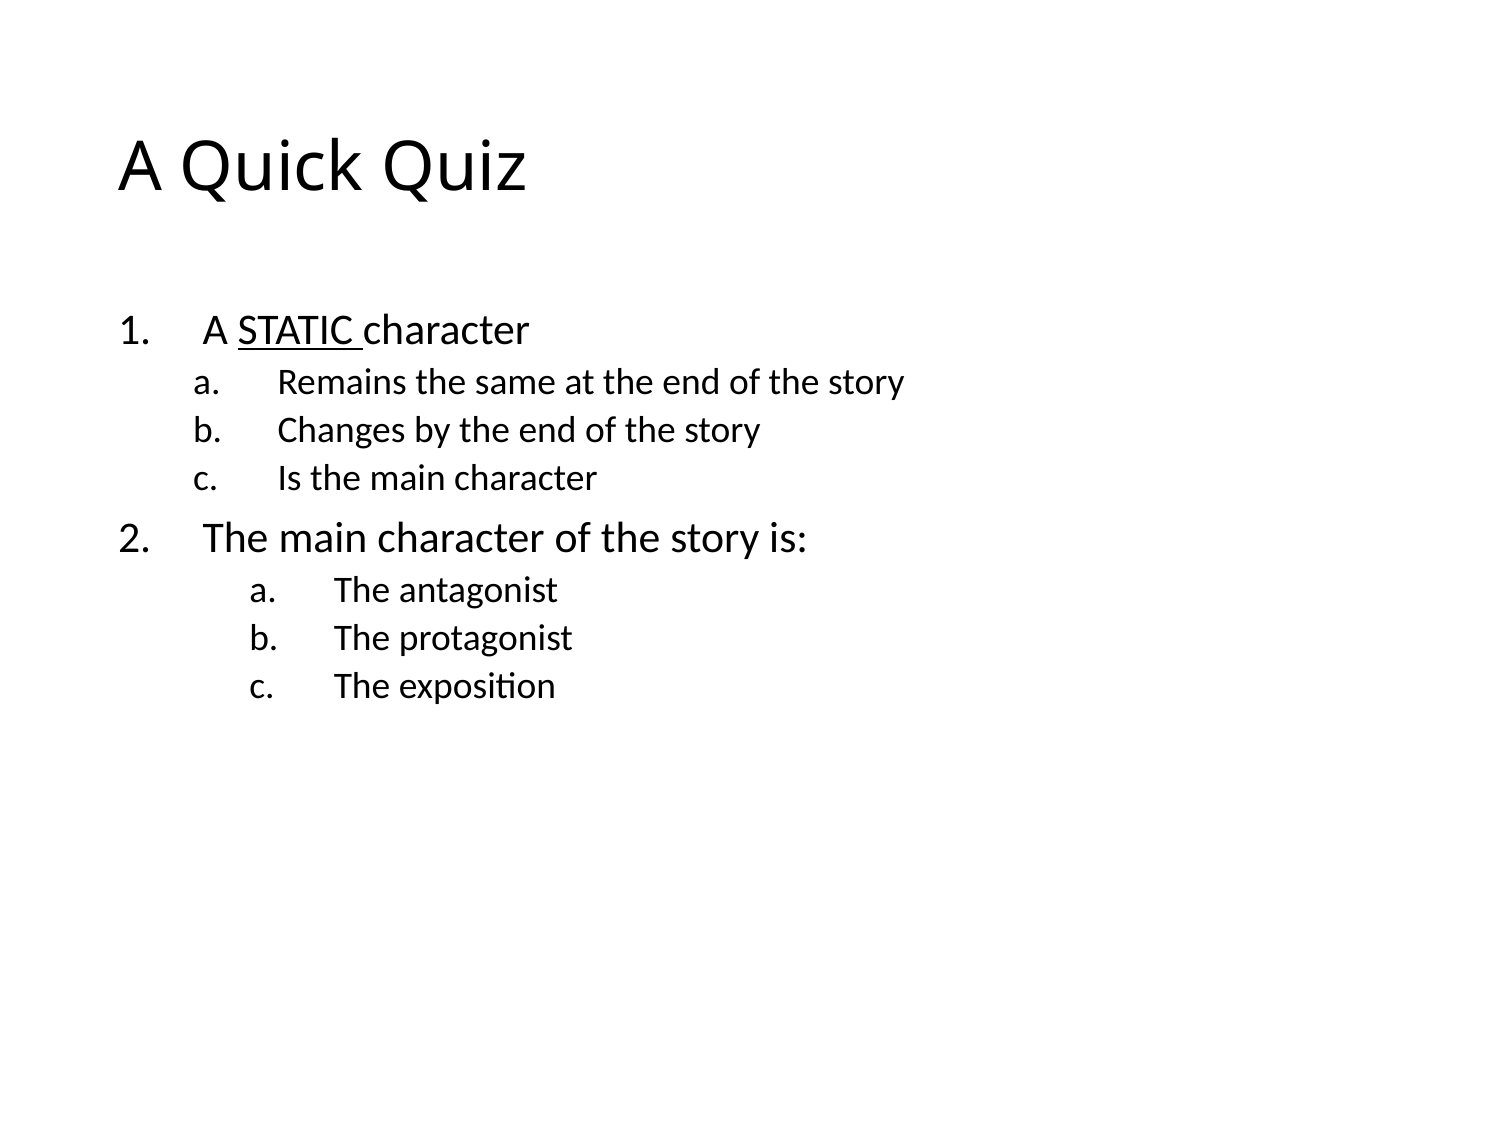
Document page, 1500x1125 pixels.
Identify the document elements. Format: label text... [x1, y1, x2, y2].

title A Quick Quiz [103, 59, 1397, 278]
list A STATIC character Remains the same at the end of the story Changes by the end of the story Is the main character The main character of the story is: The antagonist The protagonist The exposition [103, 299, 1397, 1014]
